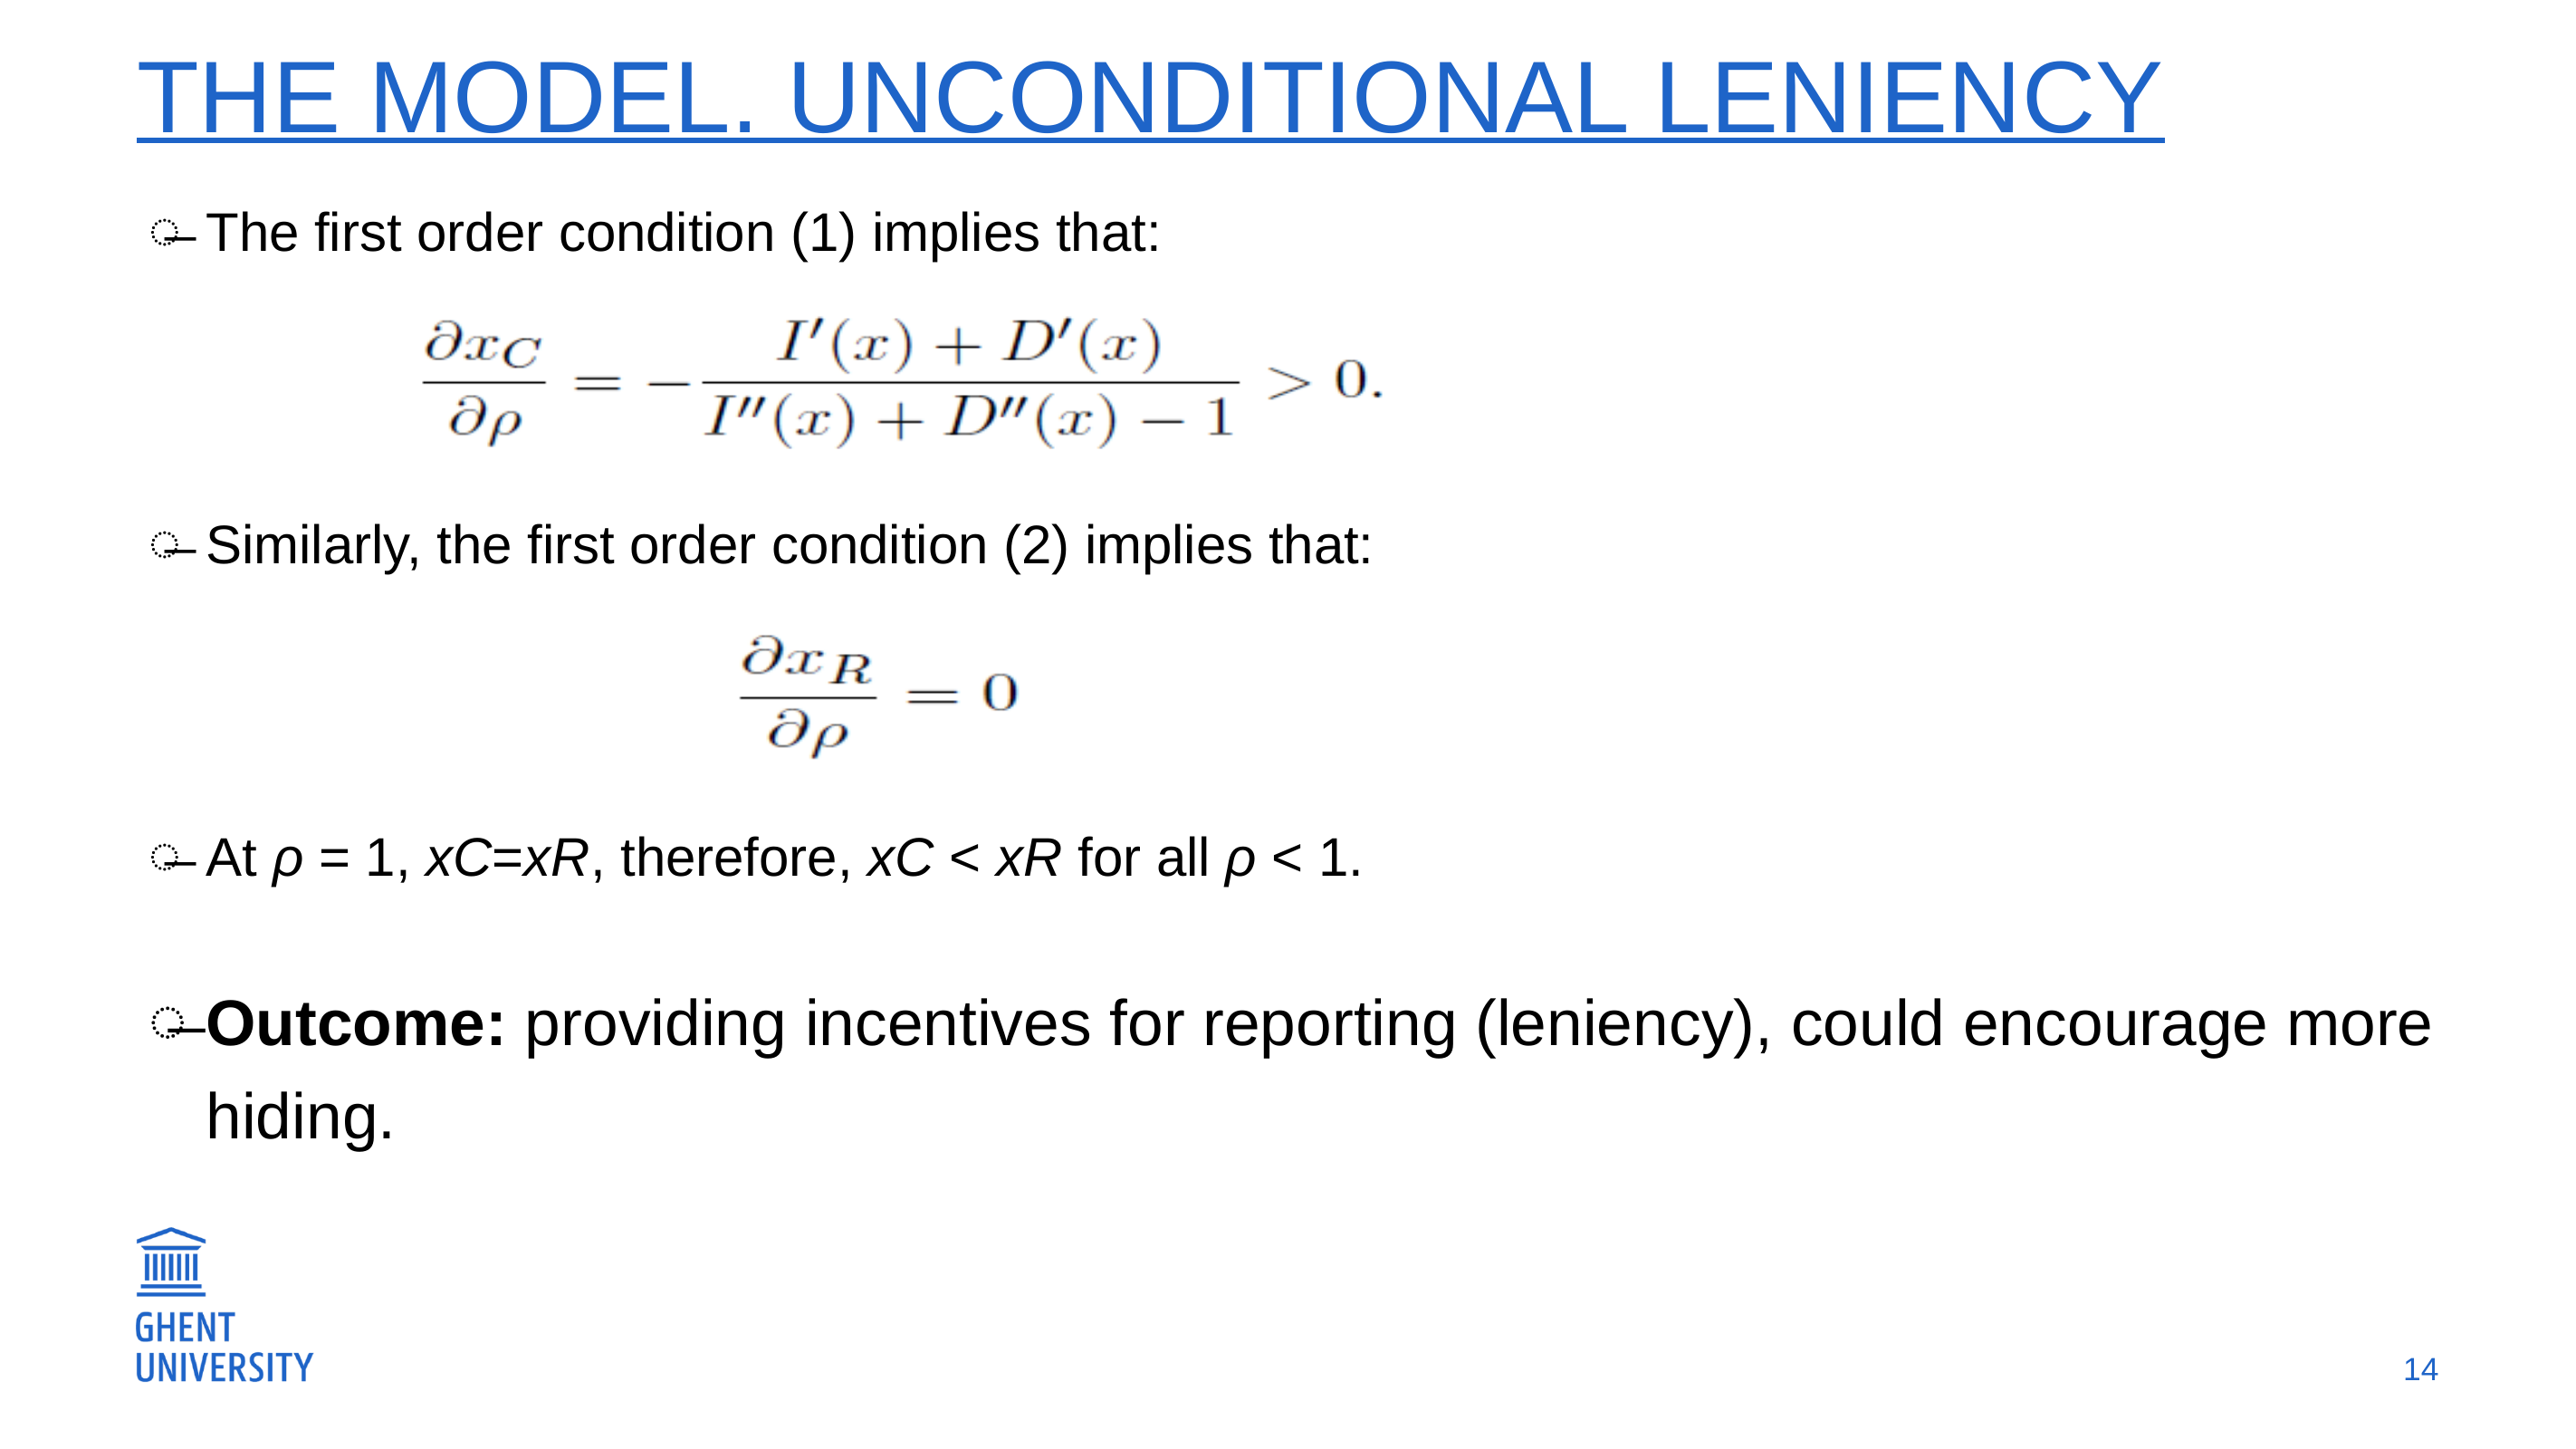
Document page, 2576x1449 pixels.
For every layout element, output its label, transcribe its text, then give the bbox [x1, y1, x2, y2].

title The model. Unconditional leniency [123, 37, 2456, 166]
picture [337, 272, 1452, 483]
picture [68, 1175, 411, 1449]
list The first order condition (1) implies that: Similarly, the first order condition (2) implies that: At ρ = 1, xC=xR, therefore, xC < xR for all ρ < 1. Outcome: providing incentives for reporting (leniency), could encourage more hiding. [124, 177, 2456, 1173]
picture [647, 605, 1068, 784]
slide_number 14 [2315, 1329, 2453, 1407]
